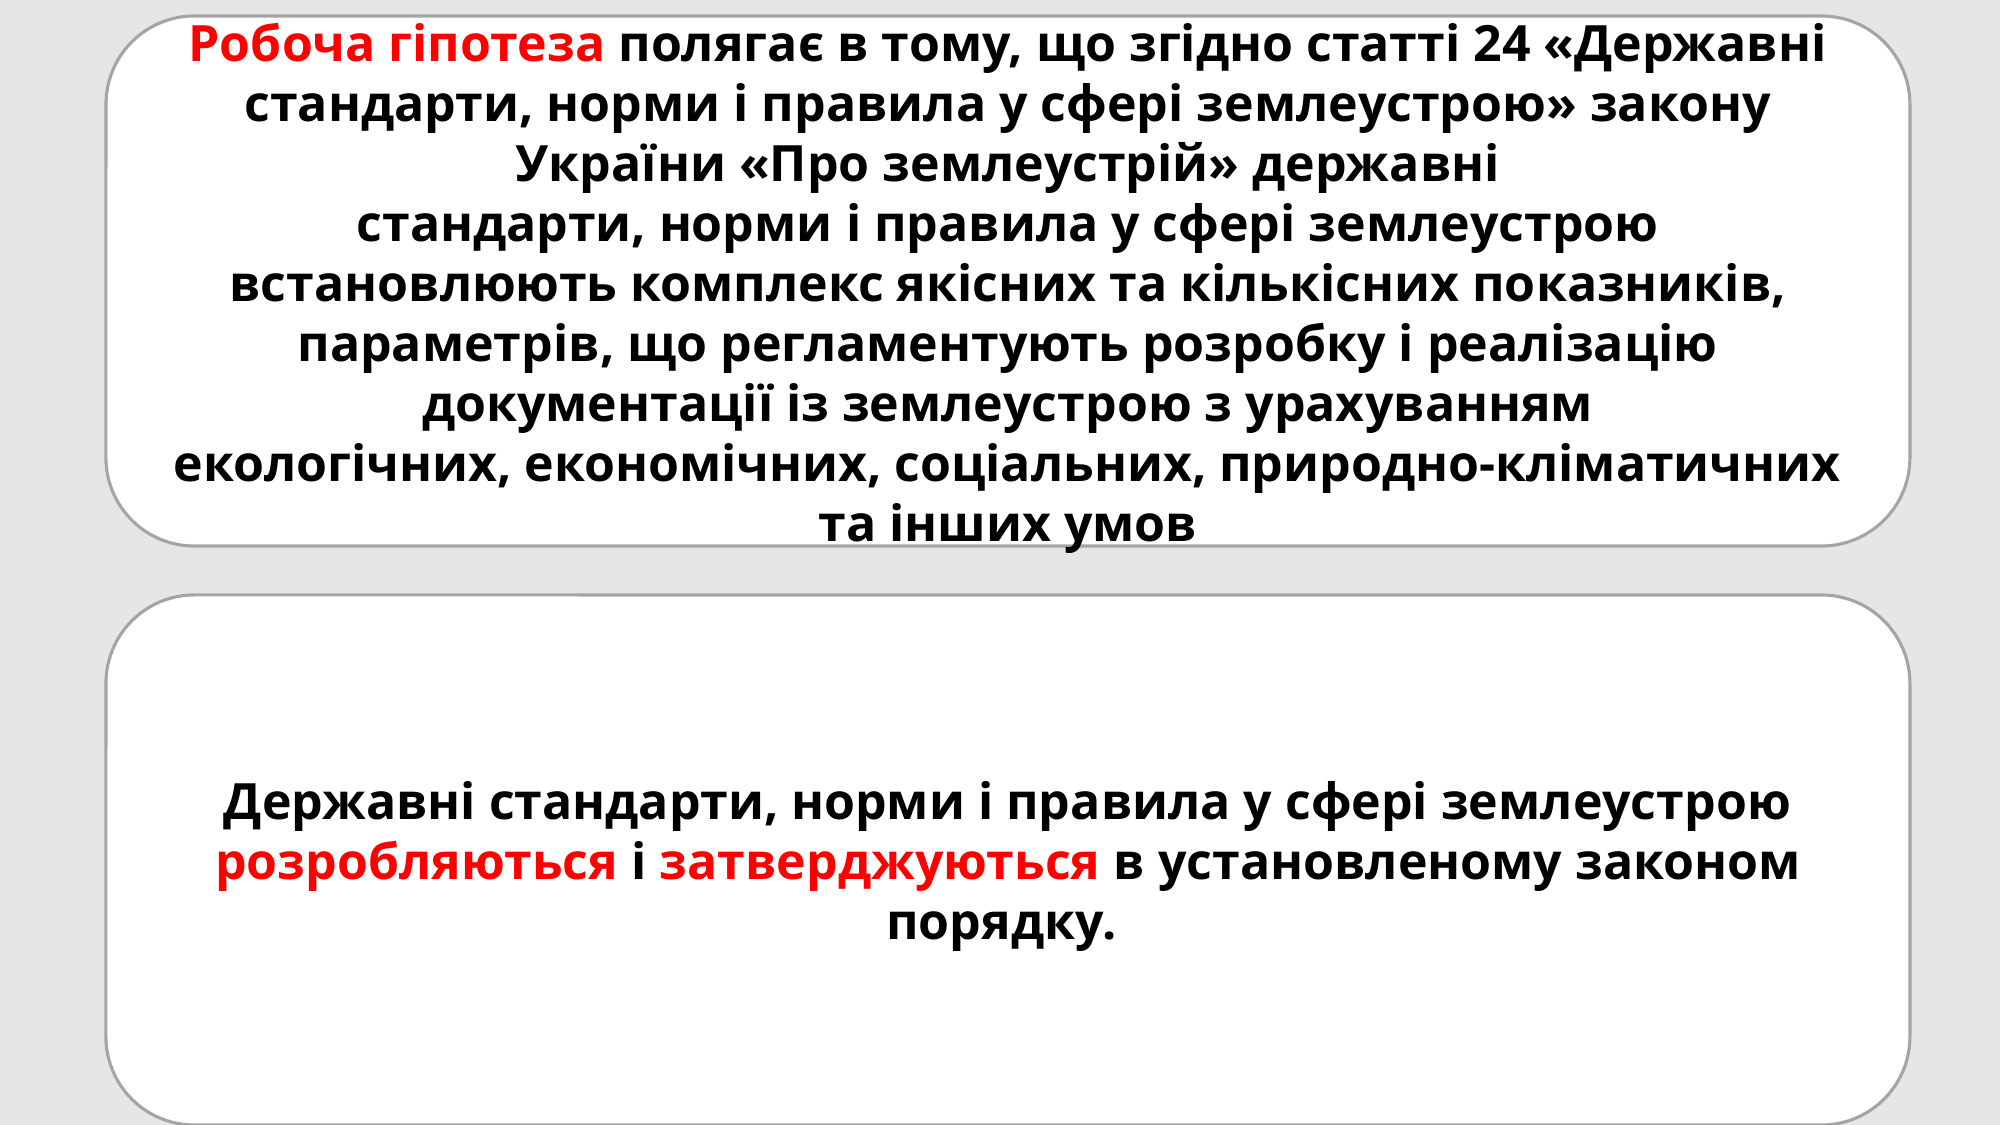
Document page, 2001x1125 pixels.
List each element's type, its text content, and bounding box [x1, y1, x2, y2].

text_box Робоча гіпотеза полягає в тому, що згідно статті 24 «Державні стандарти, норми і правила у сфері землеустрою» закону України «Про землеустрій» державні стандарти, норми і правила у сфері землеустрою встановлюють комплекс якісних та кількісних показників, параметрів, що регламентують розробку і реалізацію документації із землеустрою з урахуванням екологічних, економічних, соціальних, природно-кліматичних та інших умов [104, 14, 1912, 548]
text_box Державні стандарти, норми і правила у сфері землеустрою розробляються і затверджуються в установленому законом порядку. [104, 593, 1912, 1125]
